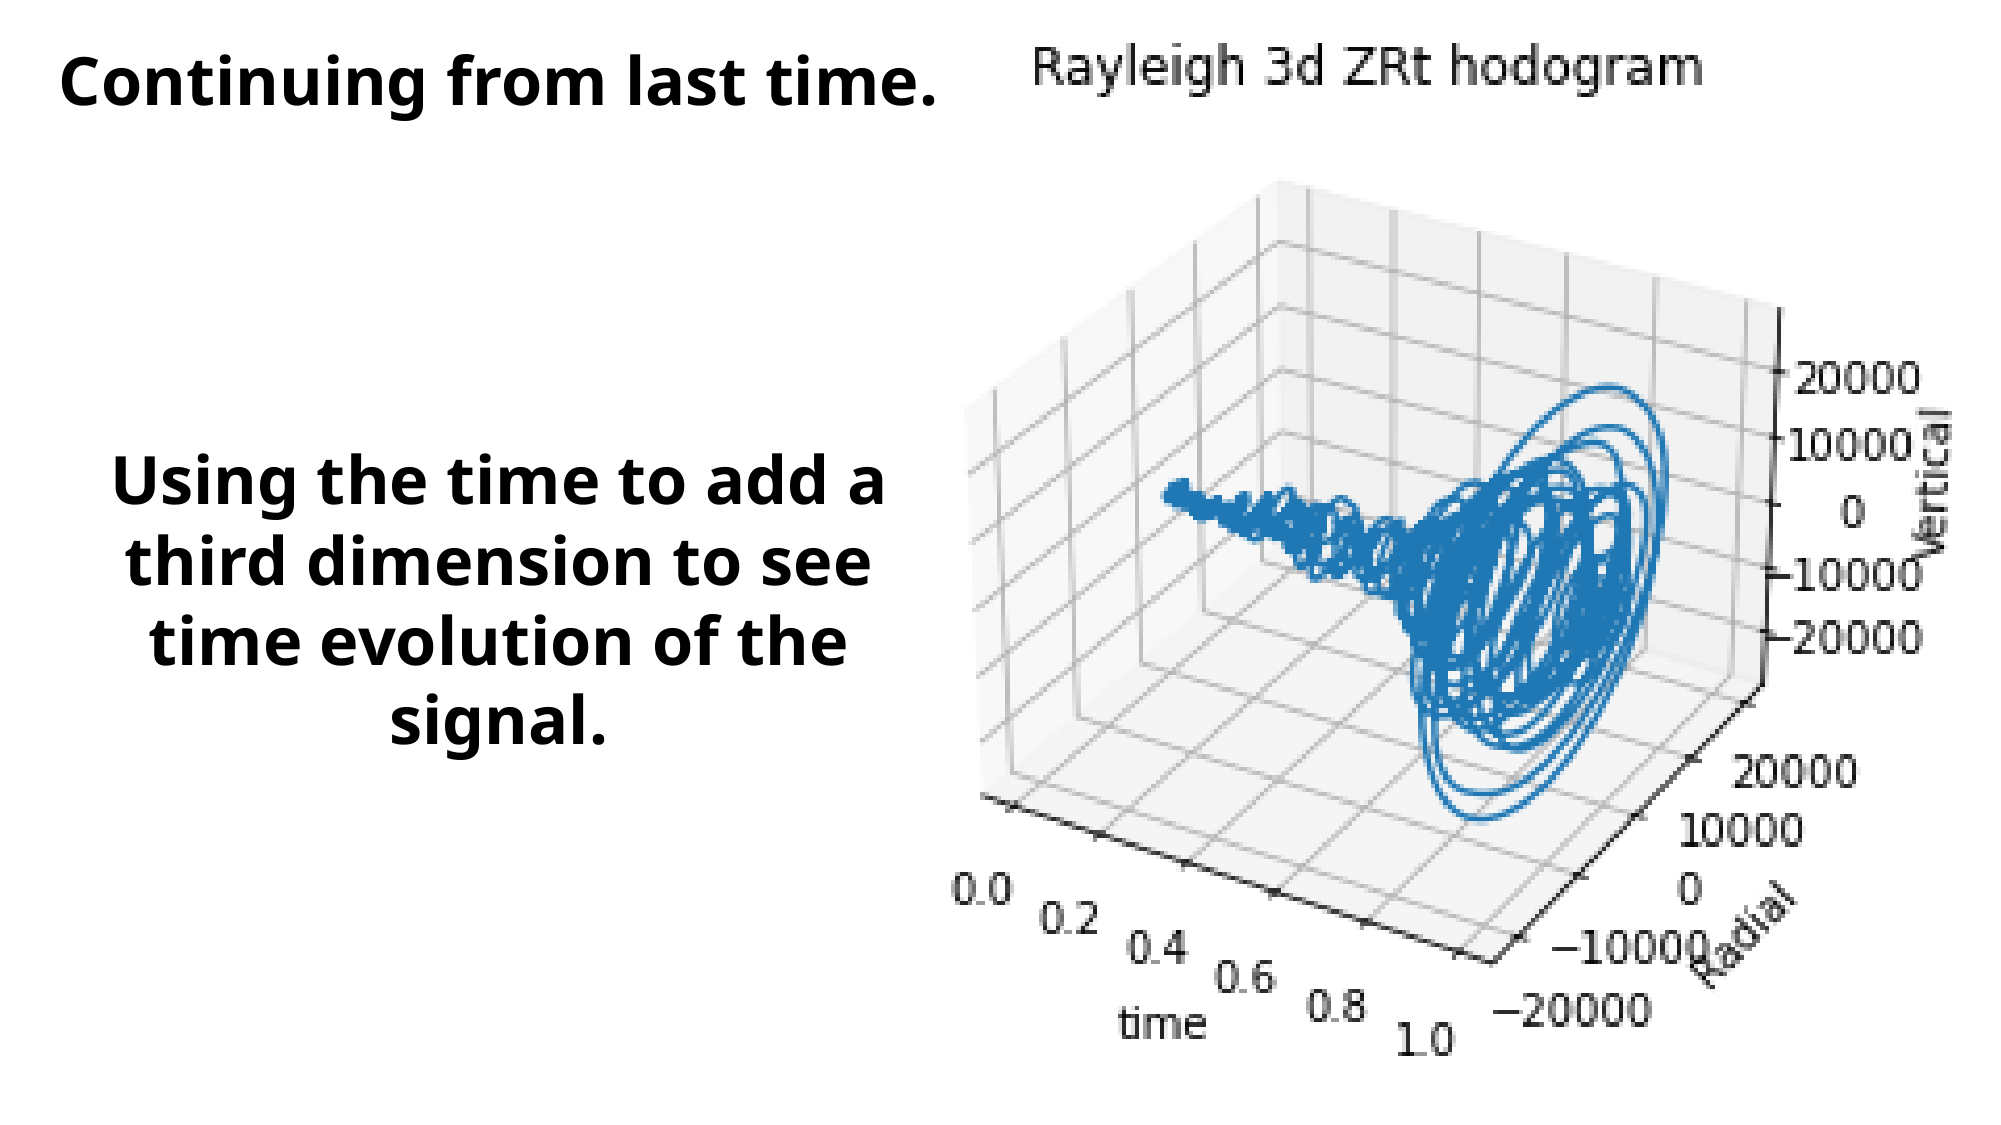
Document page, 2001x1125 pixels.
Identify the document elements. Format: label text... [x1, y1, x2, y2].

picture [885, 14, 1957, 1094]
text_box Continuing from last time. Using the time to add a third dimension to see time evolution of the signal. [24, 31, 885, 766]
